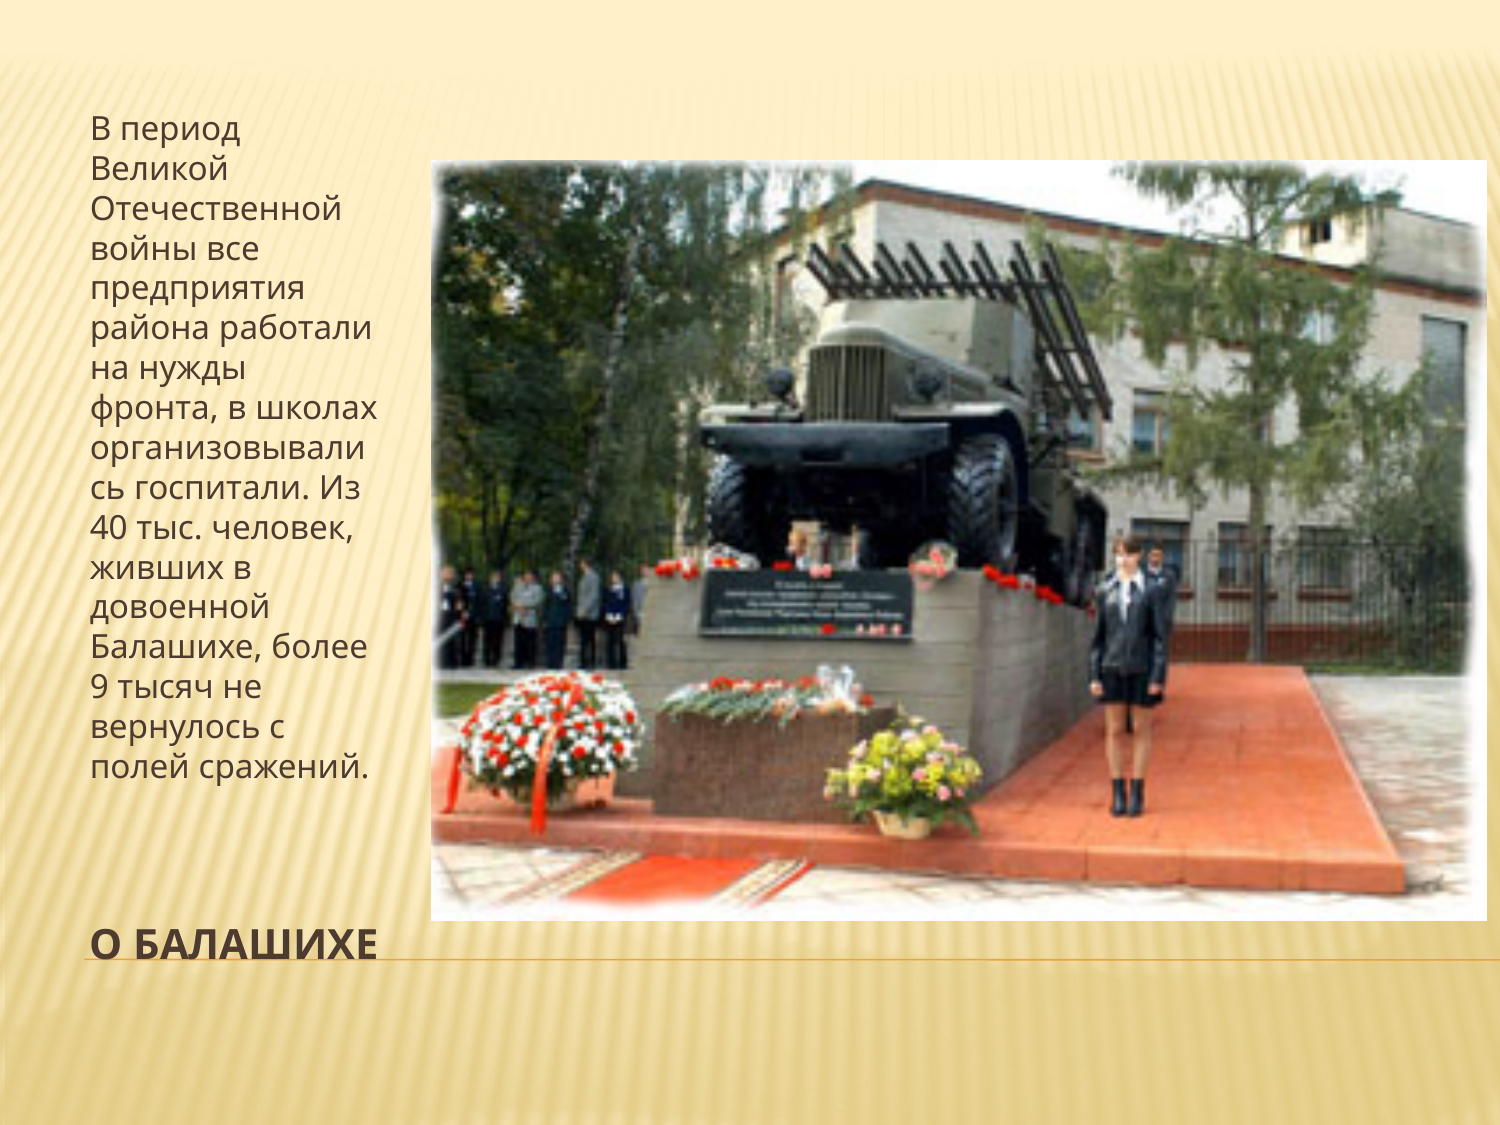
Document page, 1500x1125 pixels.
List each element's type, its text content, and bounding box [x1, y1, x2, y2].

list В период Великой Отечественной войны все предприятия района работали на нужды фронта, в школах организовывались госпитали. Из 40 тыс. человек, живших в довоенной Балашихе, более 9 тысяч не вернулось с полей сражений. [75, 99, 396, 888]
title О Балашихе [75, 900, 1463, 986]
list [430, 160, 1488, 922]
